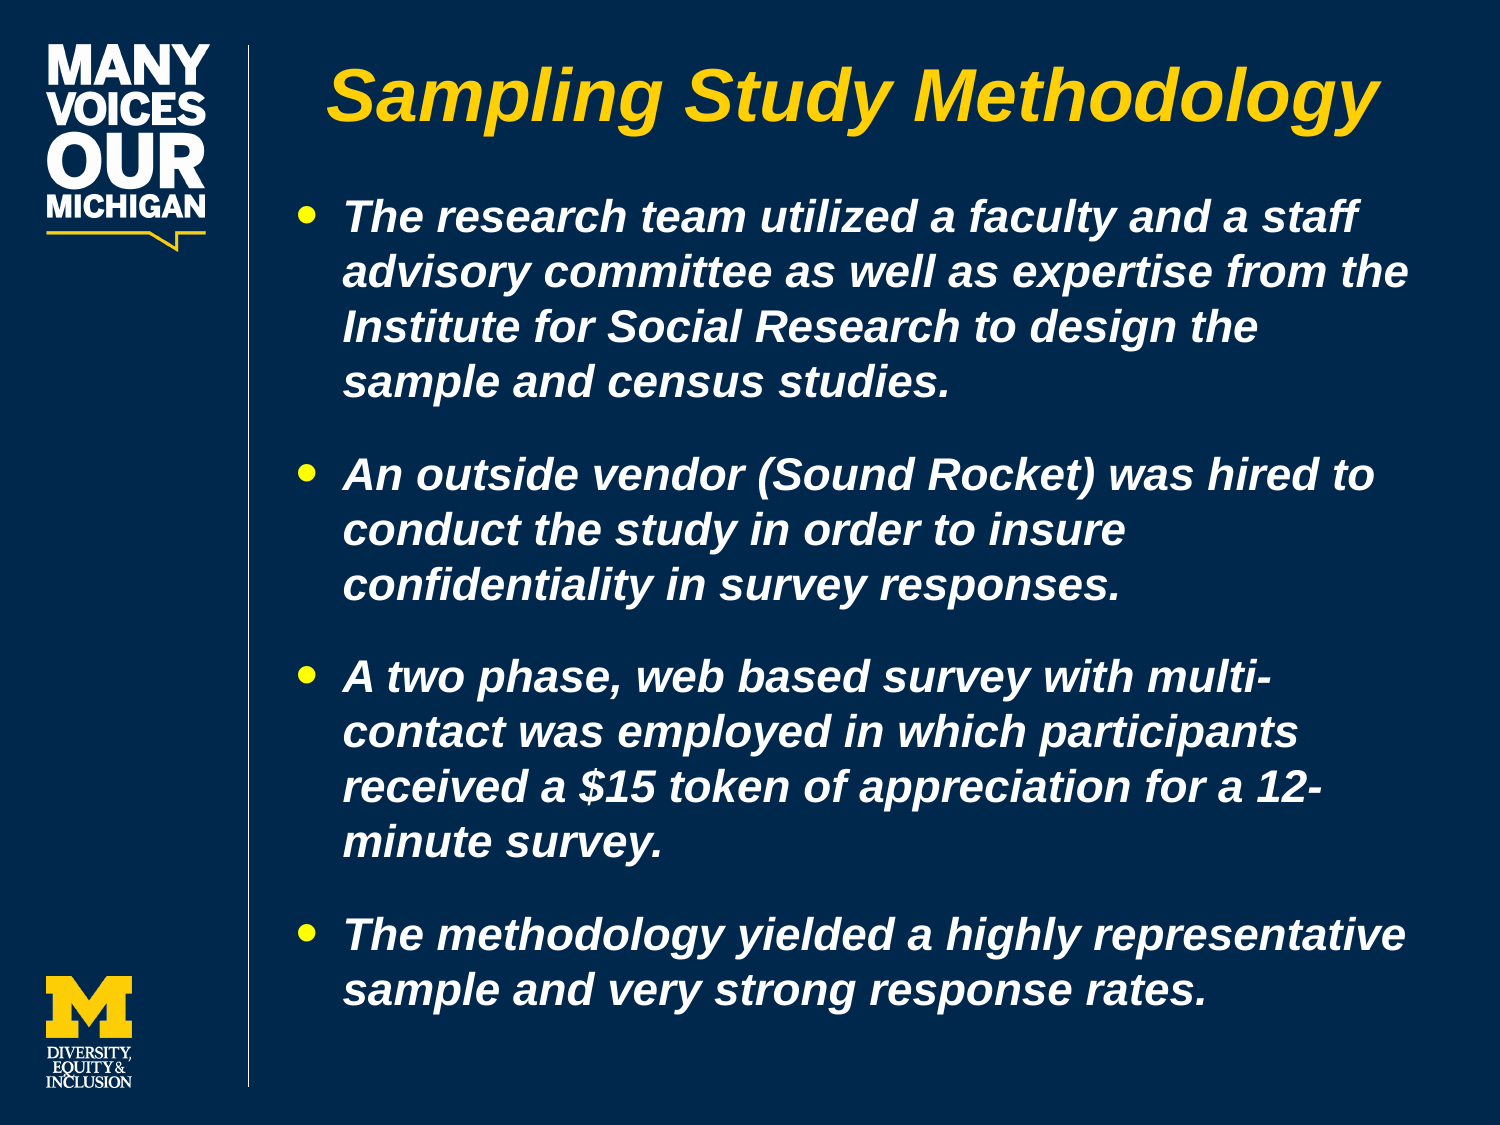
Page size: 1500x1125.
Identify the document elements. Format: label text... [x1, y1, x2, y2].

picture [46, 976, 132, 1088]
text_box Sampling Study Methodology [312, 39, 1407, 145]
text_box The research team utilized a faculty and a staff advisory committee as well as expertise from the Institute for Social Research to design the sample and census studies. An outside vendor (Sound Rocket) was hired to conduct the study in order to insure confidentiality in survey responses. A two phase, web based survey with multi-contact was employed in which participants received a $15 token of appreciation for a 12-minute survey. The methodology yielded a highly representative sample and very strong response rates. [280, 179, 1438, 1022]
picture [46, 44, 210, 252]
